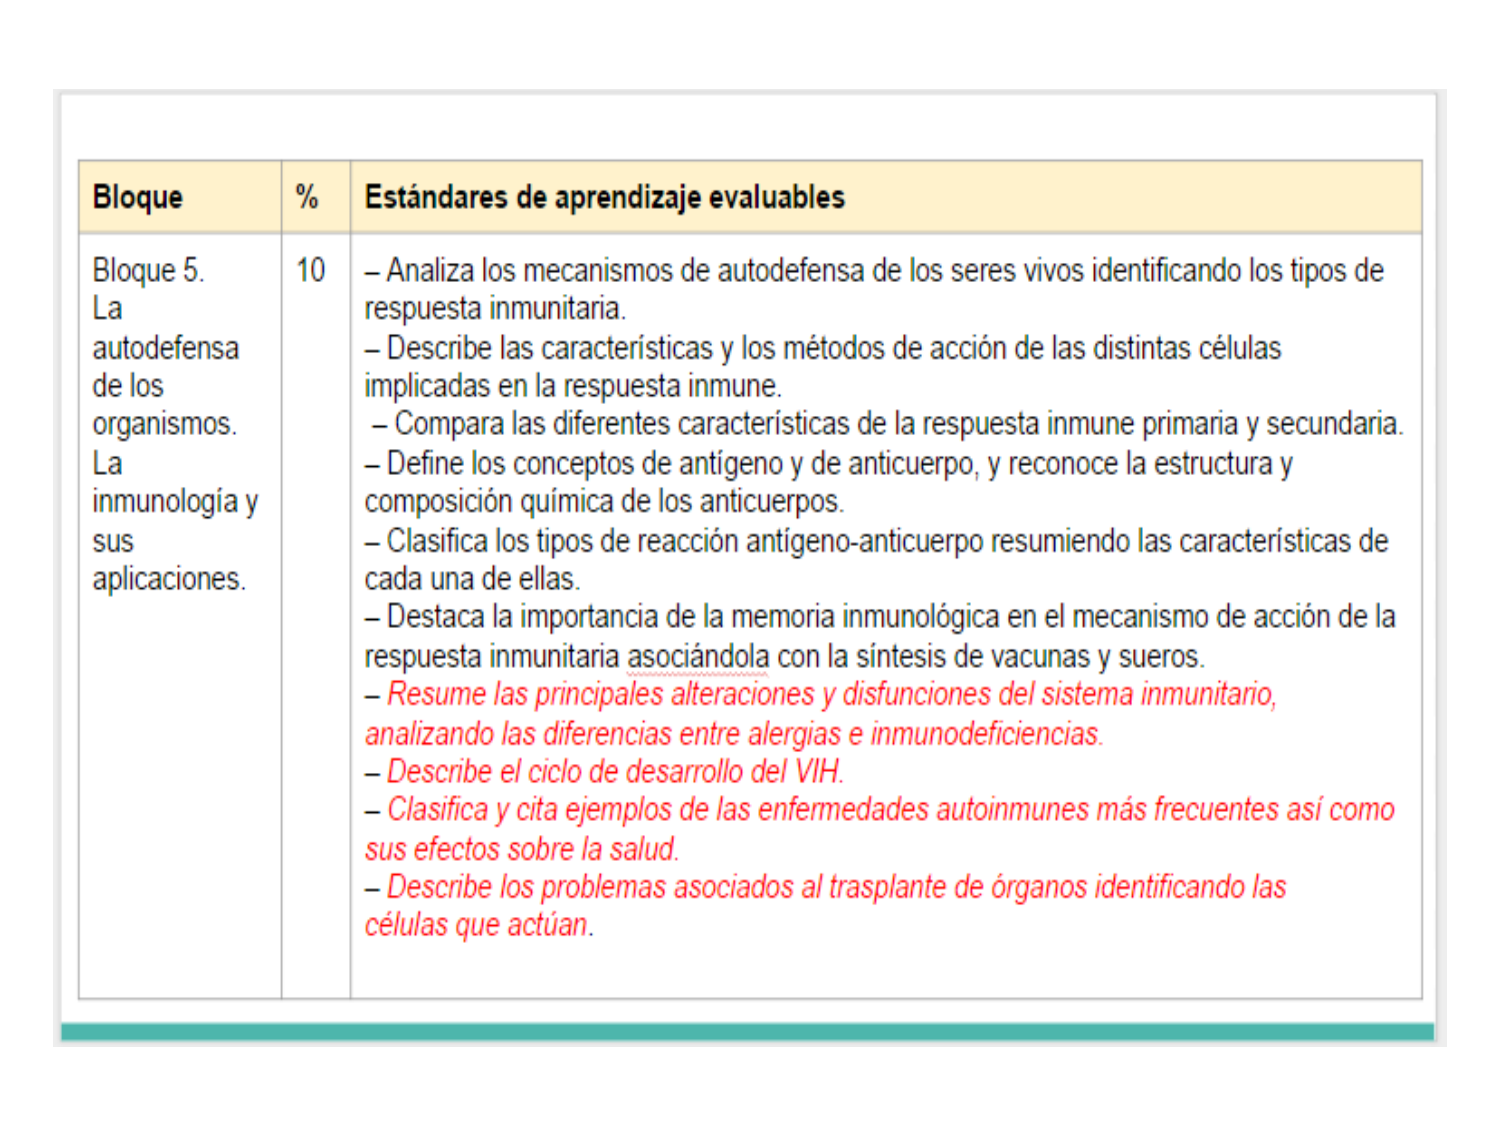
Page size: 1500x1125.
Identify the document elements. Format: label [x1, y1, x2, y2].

picture [52, 89, 1448, 1047]
